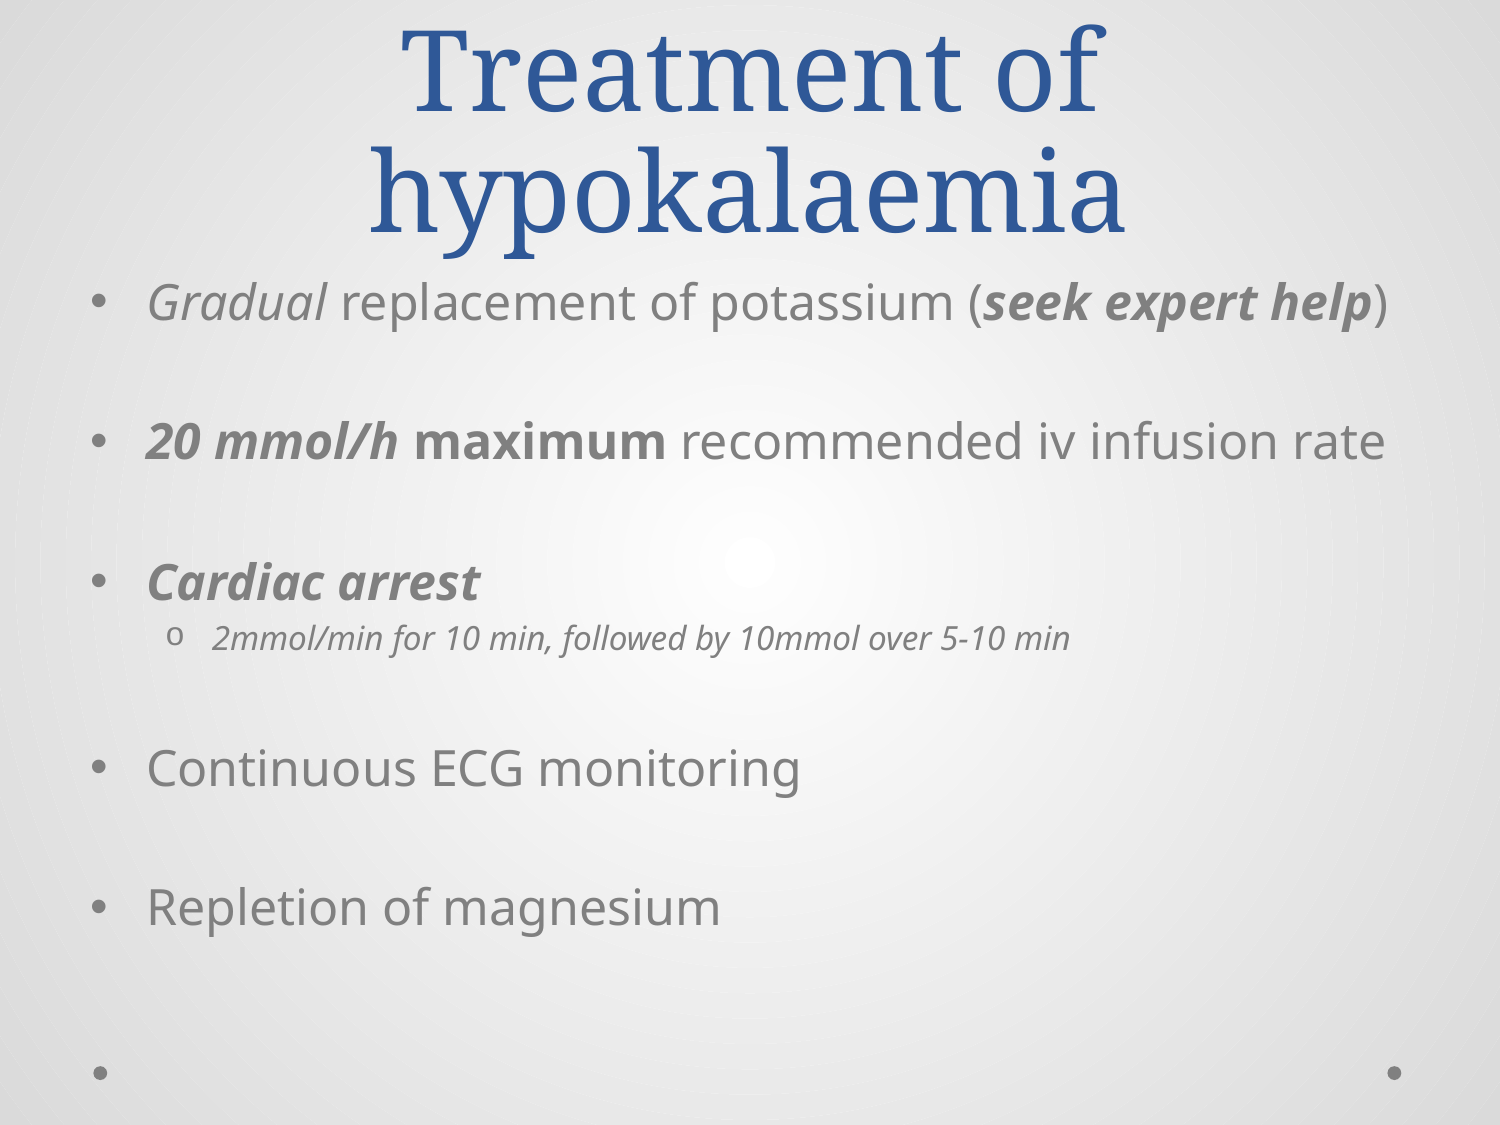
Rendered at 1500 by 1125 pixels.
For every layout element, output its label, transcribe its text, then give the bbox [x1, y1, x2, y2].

list Gradual replacement of potassium (seek expert help) 20 mmol/h maximum recommended iv infusion rate Cardiac arrest 2mmol/min for 10 min, followed by 10mmol over 5-10 min Continuous ECG monitoring Repletion of magnesium [75, 262, 1425, 1005]
title Treatment of hypokalaemia [75, 0, 1425, 262]
